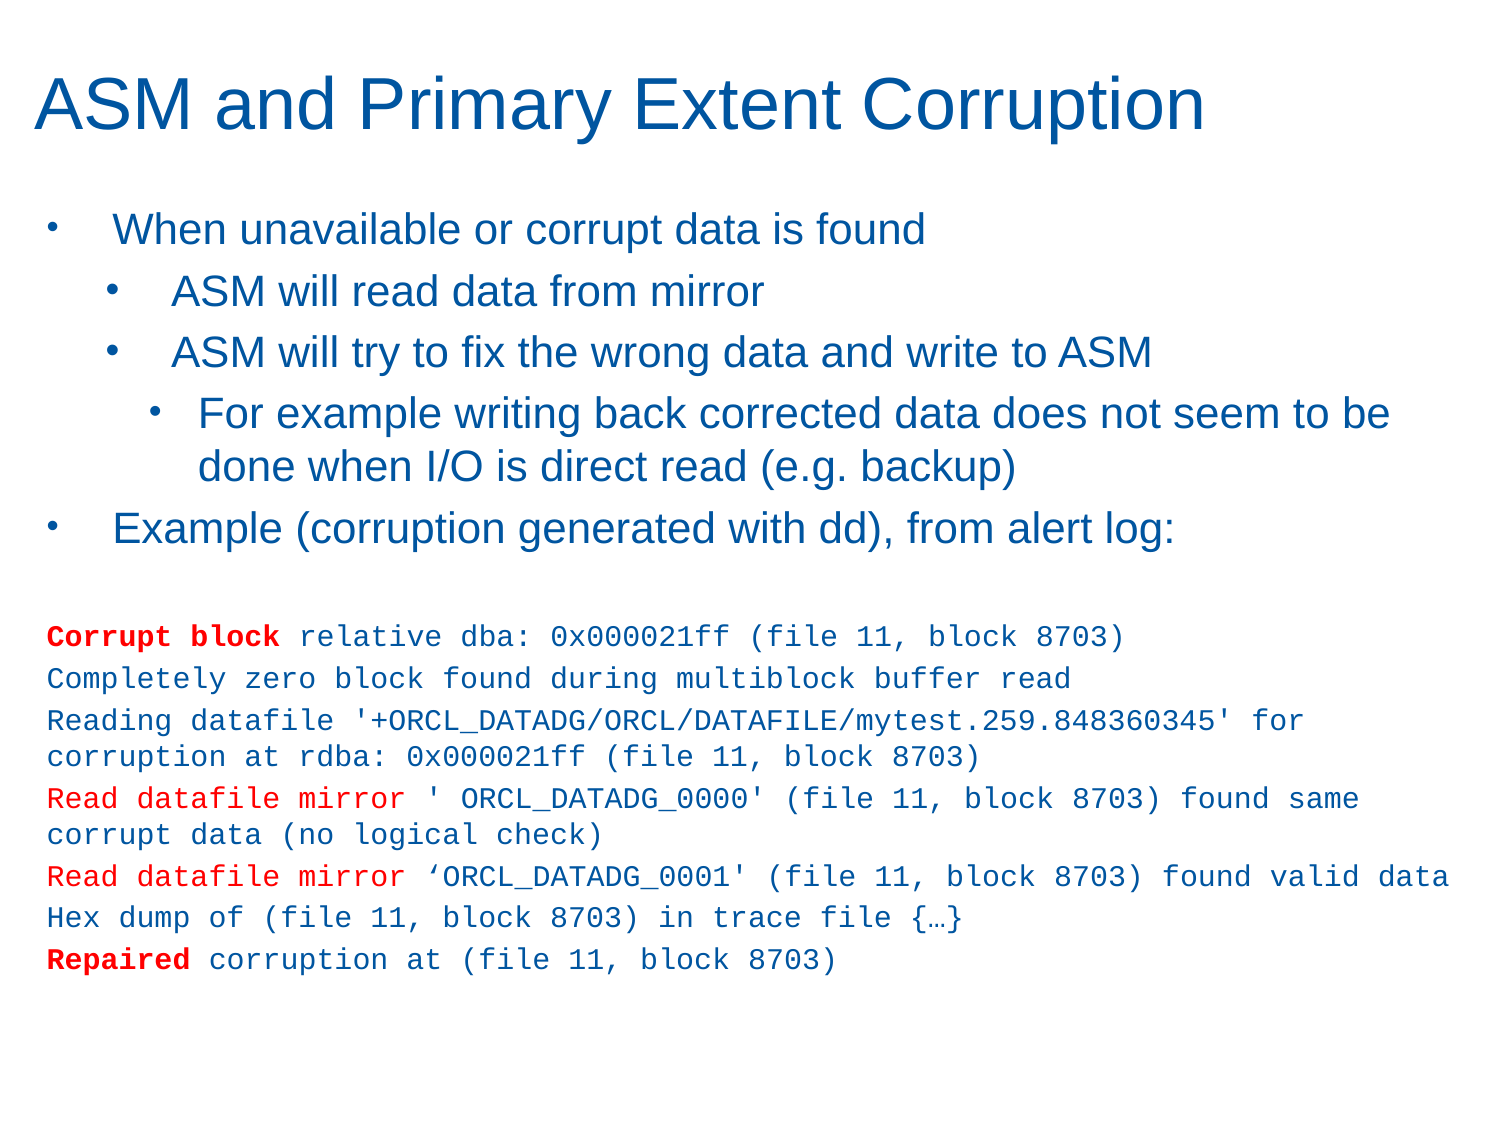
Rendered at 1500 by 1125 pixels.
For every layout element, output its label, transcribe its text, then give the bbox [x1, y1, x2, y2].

title ASM and Primary Extent Corruption [26, 23, 1475, 178]
list When unavailable or corrupt data is found ASM will read data from mirror ASM will try to fix the wrong data and write to ASM For example writing back corrected data does not seem to be done when I/O is direct read (e.g. backup) Example (corruption generated with dd), from alert log: Corrupt block relative dba: 0x000021ff (file 11, block 8703) Completely zero block found during multiblock buffer read Reading datafile '+ORCL_DATADG/ORCL/DATAFILE/mytest.259.848360345' for corruption at rdba: 0x000021ff (file 11, block 8703) Read datafile mirror ' ORCL_DATADG_0000' (file 11, block 8703) found same corrupt data (no logical check) Read datafile mirror ‘ORCL_DATADG_0001' (file 11, block 8703) found valid data Hex dump of (file 11, block 8703) in trace file {…} Repaired corruption at (file 11, block 8703) [26, 193, 1475, 1032]
